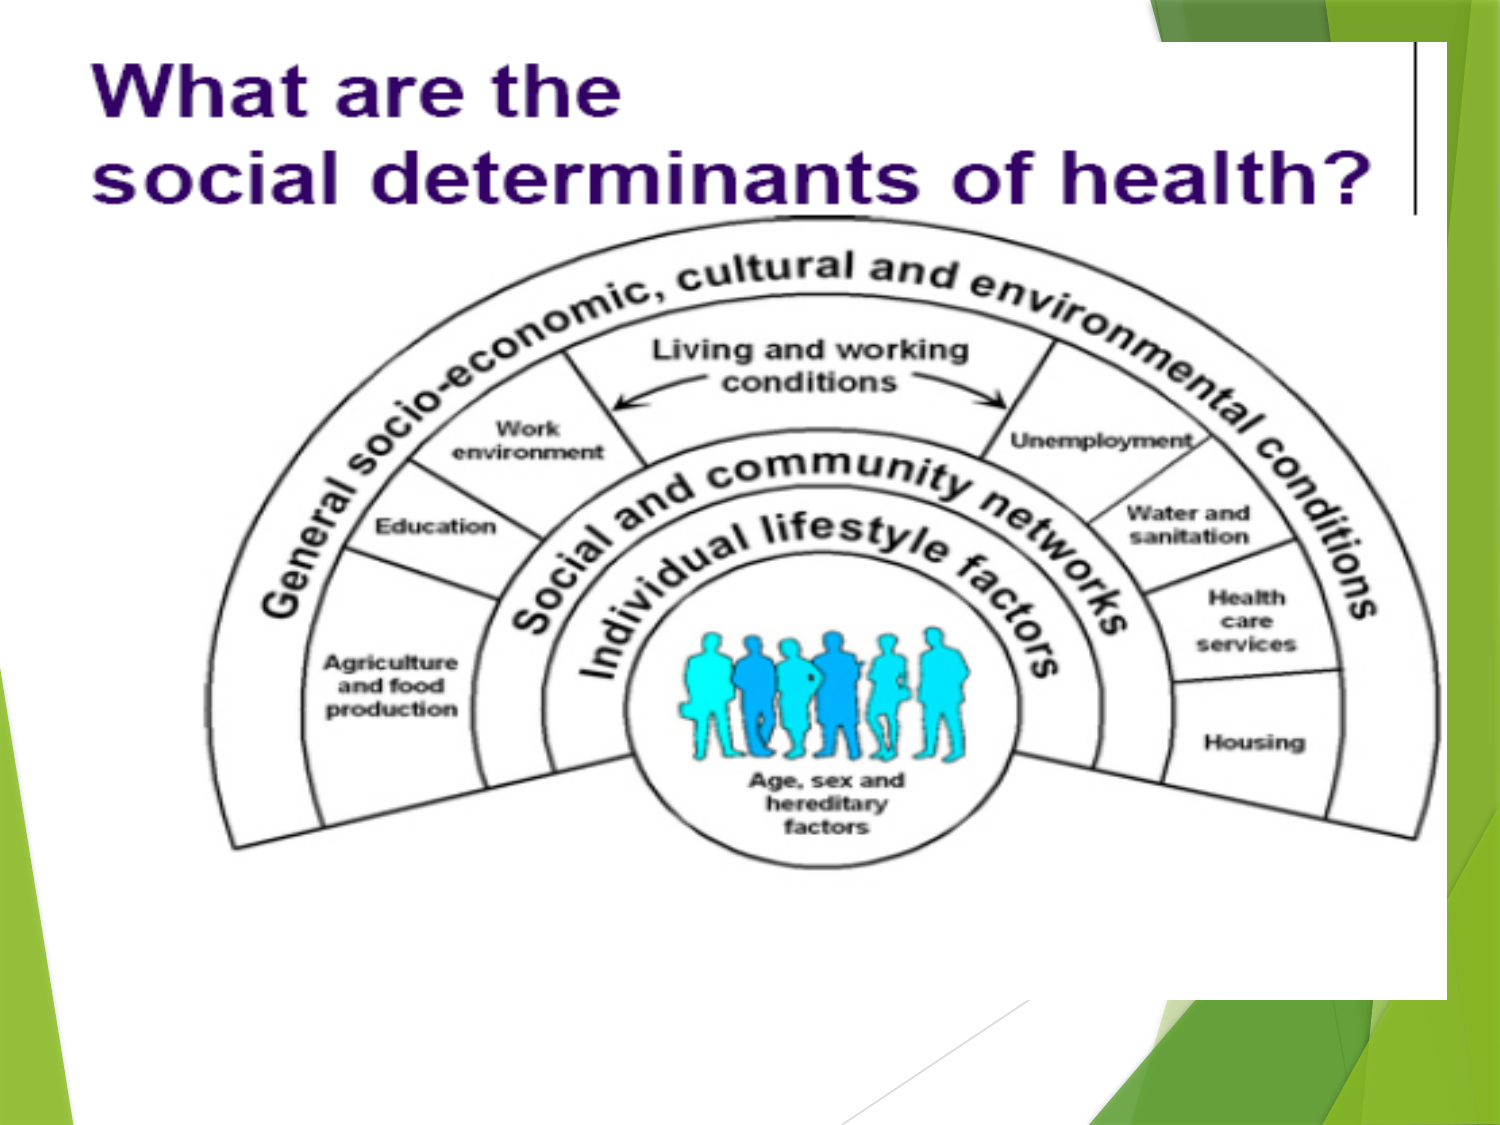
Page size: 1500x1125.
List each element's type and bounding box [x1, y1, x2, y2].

list [64, 42, 1448, 1000]
